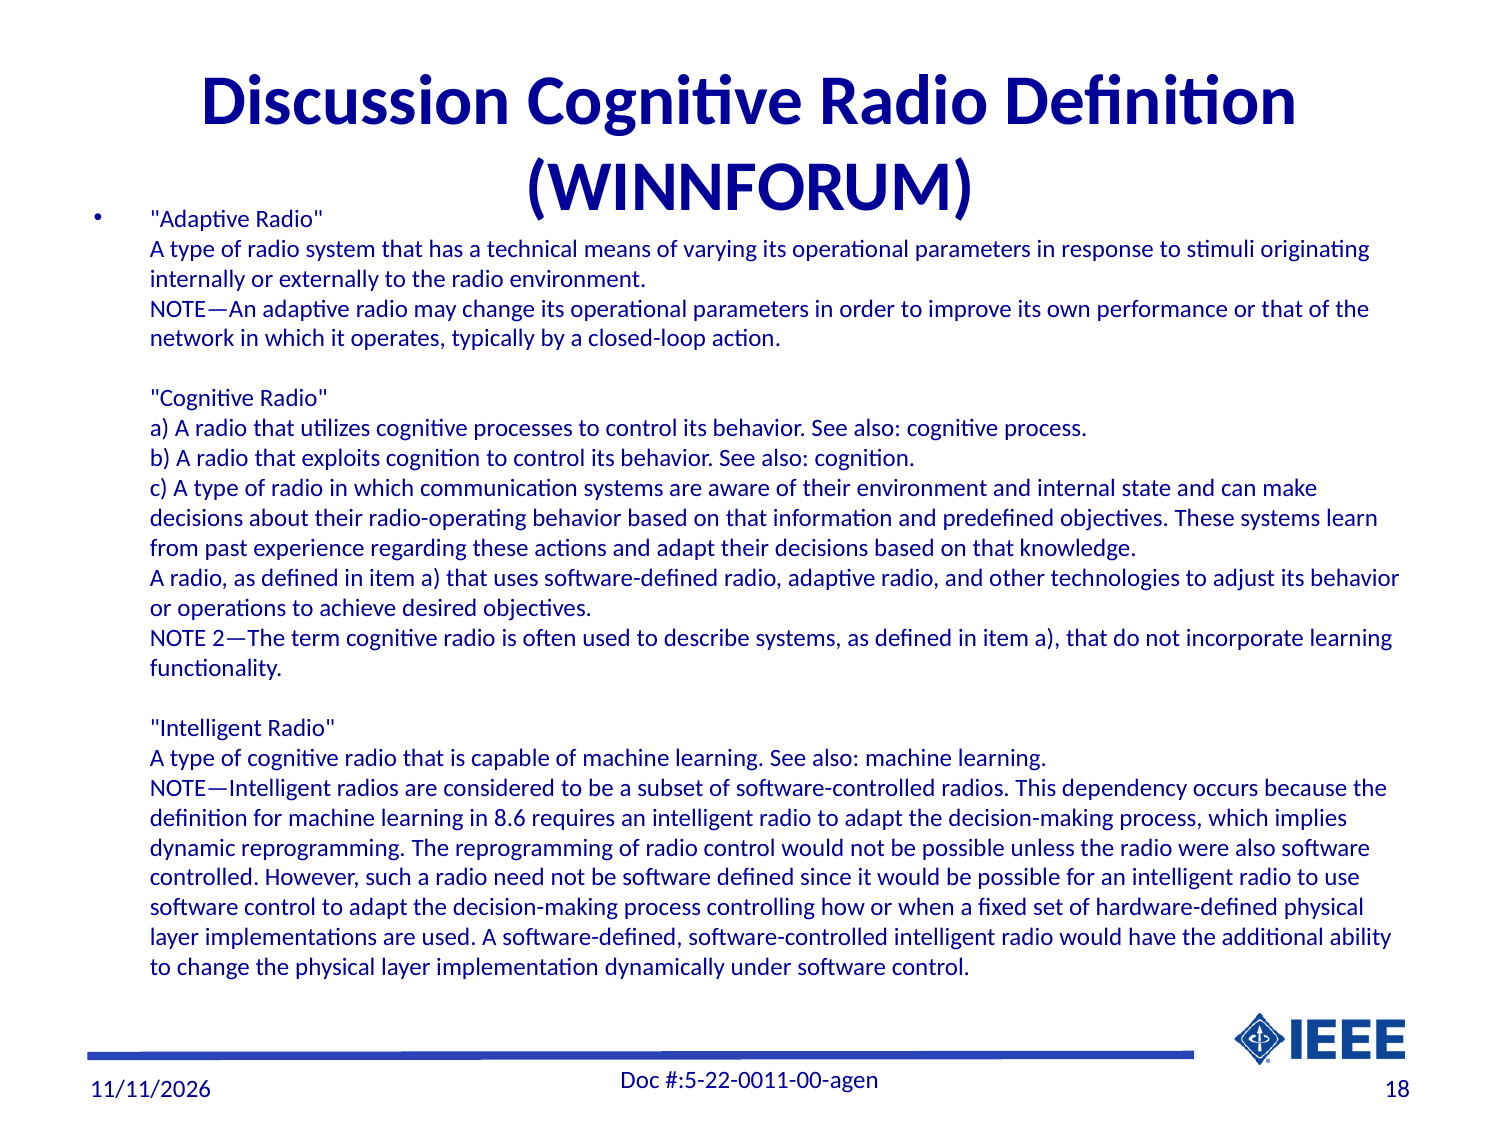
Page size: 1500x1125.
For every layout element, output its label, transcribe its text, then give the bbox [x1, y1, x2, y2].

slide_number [75, 1057, 425, 1118]
picture [1231, 1011, 1406, 1057]
slide_number 18 [1074, 1057, 1425, 1118]
title Discussion Cognitive Radio Definition (WINNFORUM) [75, 45, 1425, 233]
footer Doc #:5-22-0011-00-agen [496, 1054, 1004, 1103]
list "Adaptive Radio" A type of radio system that has a technical means of varying its operational parameters in response to stimuli originating internally or externally to the radio environment. NOTE—An adaptive radio may change its operational parameters in order to improve its own performance or that of the network in which it operates, typically by a closed-loop action. "Cognitive Radio" a) A radio that utilizes cognitive processes to control its behavior. See also: cognitive process. b) A radio that exploits cognition to control its behavior. See also: cognition. c) A type of radio in which communication systems are aware of their environment and internal state and can make decisions about their radio-operating behavior based on that information and predefined objectives. These systems learn from past experience regarding these actions and adapt their decisions based on that knowledge. A radio, as defined in item a) that uses software-defined radio, adaptive radio, and other technologies to adjust its behavior or operations to achieve desired objectives. NOTE 2—The term cognitive radio is often used to describe systems, as defined in item a), that do not incorporate learning functionality. "Intelligent Radio" A type of cognitive radio that is capable of machine learning. See also: machine learning. NOTE—Intelligent radios are considered to be a subset of software-controlled radios. This dependency occurs because the definition for machine learning in 8.6 requires an intelligent radio to adapt the decision-making process, which implies dynamic reprogramming. The reprogramming of radio control would not be possible unless the radio were also software controlled. However, such a radio need not be software defined since it would be possible for an intelligent radio to use software control to adapt the decision-making process controlling how or when a fixed set of hardware-defined physical layer implementations are used. A software-defined, software-controlled intelligent radio would have the additional ability to change the physical layer implementation dynamically under software control. [78, 194, 1429, 271]
